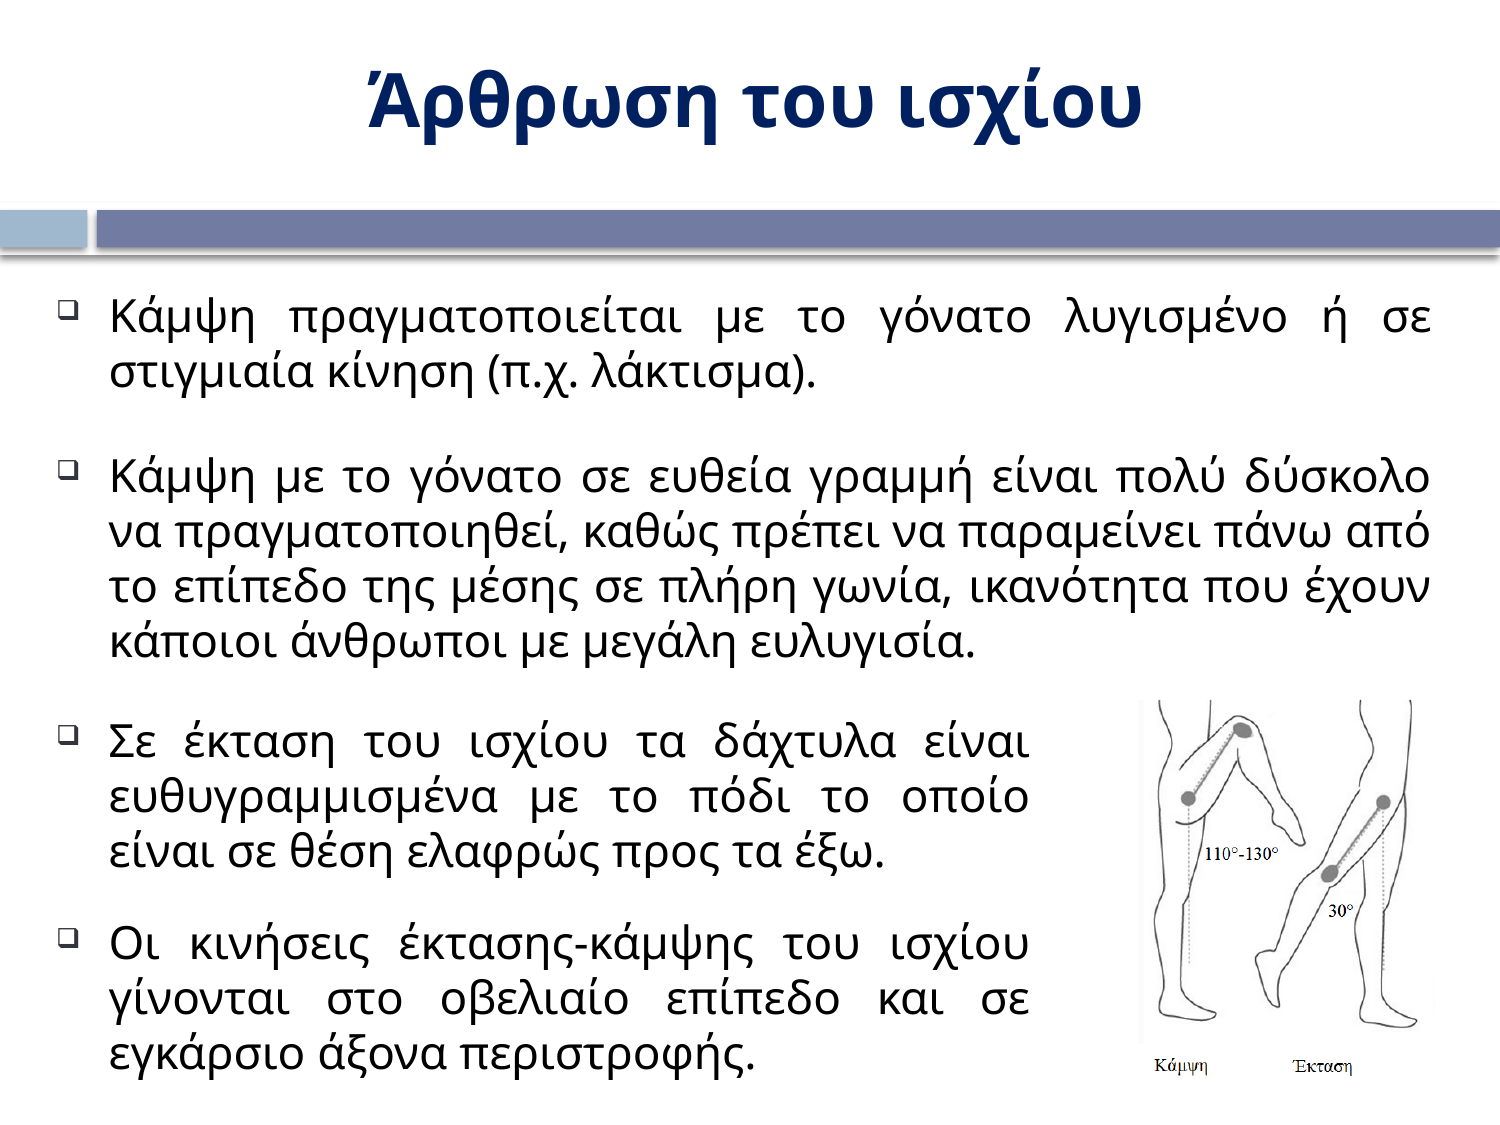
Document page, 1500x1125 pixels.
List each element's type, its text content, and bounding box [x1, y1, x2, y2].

picture [1127, 685, 1436, 1107]
text_box Άρθρωση του ισχίου [118, 44, 1394, 220]
list Κάμψη πραγματοποιείται με το γόνατο λυγισμένο ή σε στιγμιαία κίνηση (π.χ. λάκτισμα). Κάμψη με το γόνατο σε ευθεία γραμμή είναι πολύ δύσκολο να πραγματοποιηθεί, καθώς πρέπει να παραμείνει πάνω από το επίπεδο της μέσης σε πλήρη γωνία, ικανότητα που έχουν κάποιοι άνθρωποι με μεγάλη ευλυγισία. [41, 278, 1447, 1094]
text_box Σε έκταση του ισχίου τα δάχτυλα είναι ευθυγραμμισμένα με το πόδι το οποίο είναι σε θέση ελαφρώς προς τα έξω. Οι κινήσεις έκτασης-κάμψης του ισχίου γίνονται στο οβελιαίο επίπεδο και σε εγκάρσιο άξονα περιστροφής. [41, 704, 1046, 1094]
